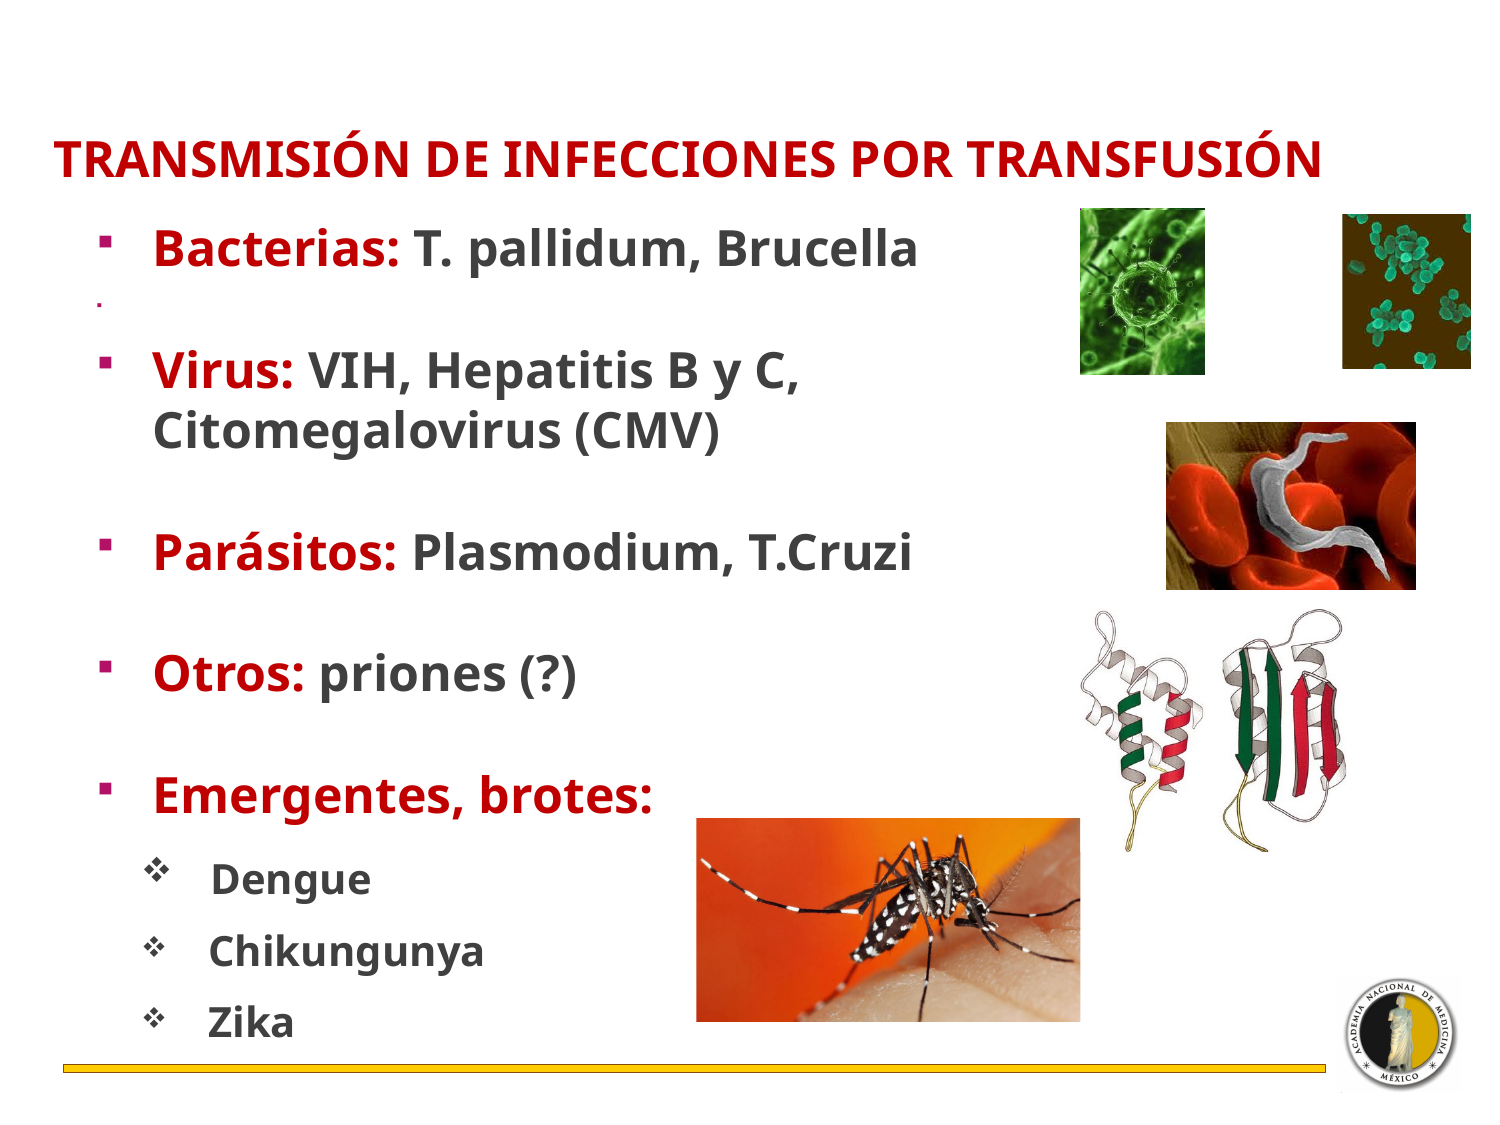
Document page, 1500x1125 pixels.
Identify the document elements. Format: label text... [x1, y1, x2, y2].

picture [1337, 974, 1462, 1093]
picture [1342, 214, 1471, 369]
picture [1080, 208, 1205, 375]
title TRANSMISIÓN DE INFECCIONES POR TRANSFUSIÓN [0, 95, 1378, 220]
list Bacterias: T. pallidum, Brucella Virus: VIH, Hepatitis B y C, Citomegalovirus (CMV) Parásitos: Plasmodium, T.Cruzi Otros: priones (?) Emergentes, brotes: Dengue Chikungunya Zika [81, 208, 1151, 1079]
picture [1165, 422, 1416, 591]
picture [696, 609, 1347, 1022]
